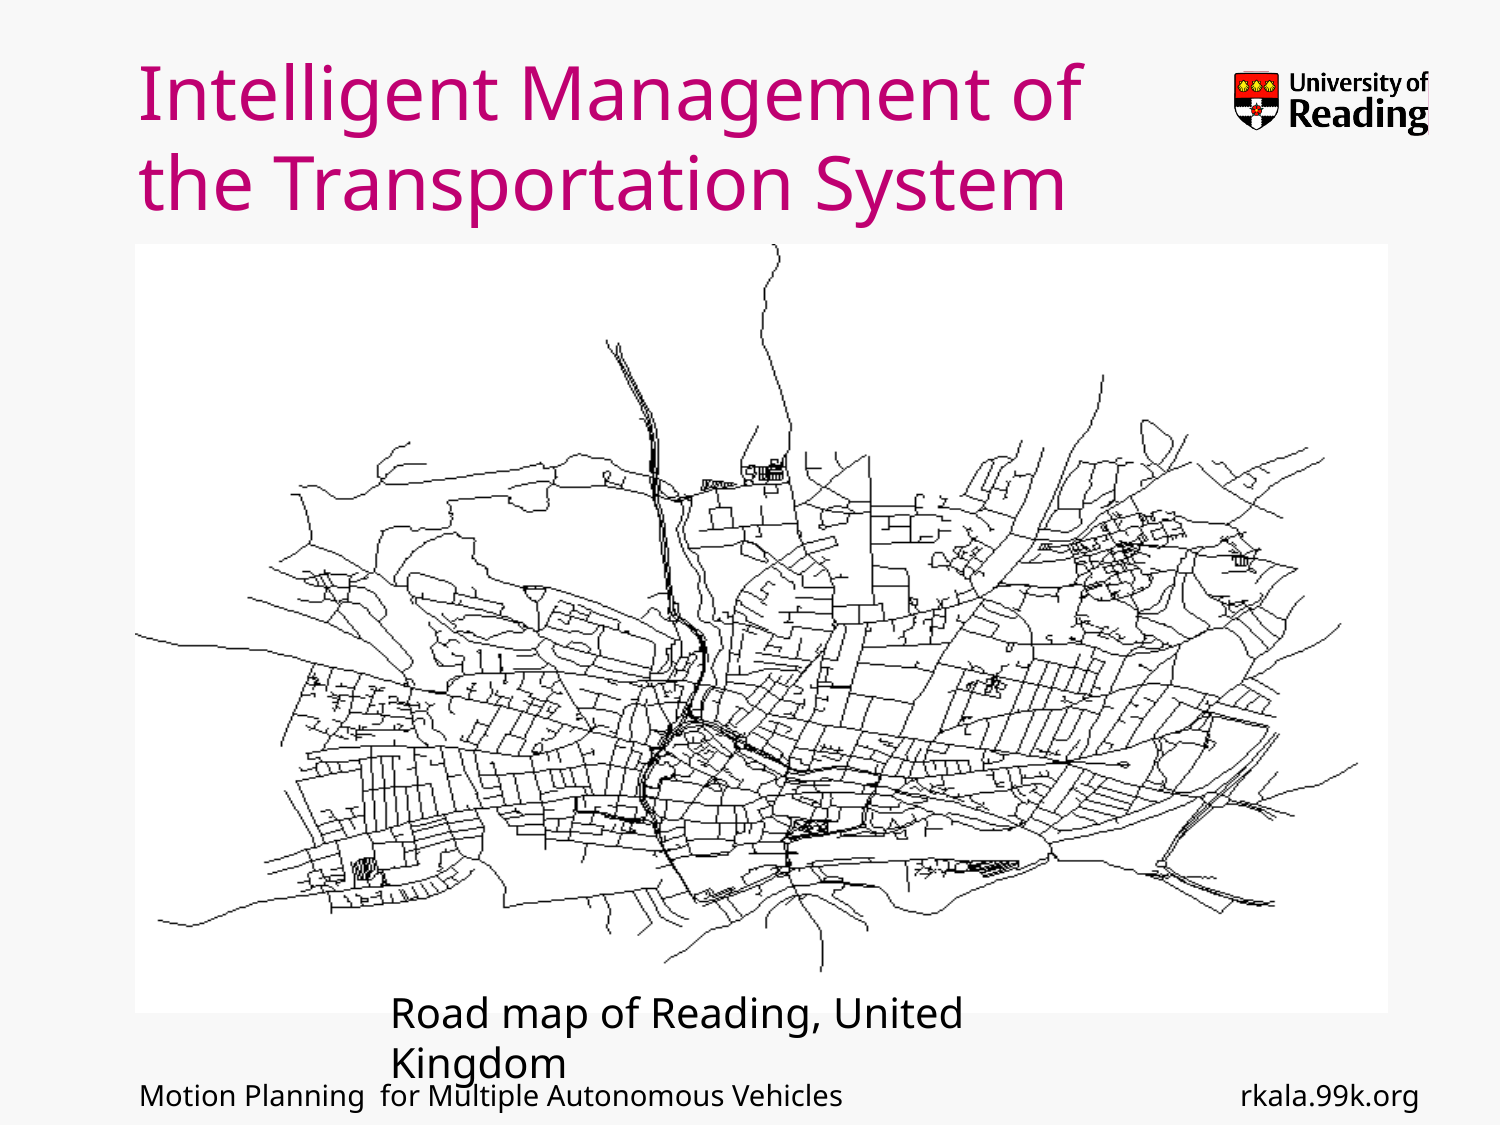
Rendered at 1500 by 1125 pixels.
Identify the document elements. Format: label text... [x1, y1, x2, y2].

slide_number rkala.99k.org [1210, 1069, 1436, 1125]
picture [1234, 71, 1429, 136]
text_box Road map of Reading, United Kingdom [374, 1022, 1125, 1095]
title Intelligent Management of the Transportation System [123, 45, 1140, 233]
picture [135, 244, 1389, 1013]
